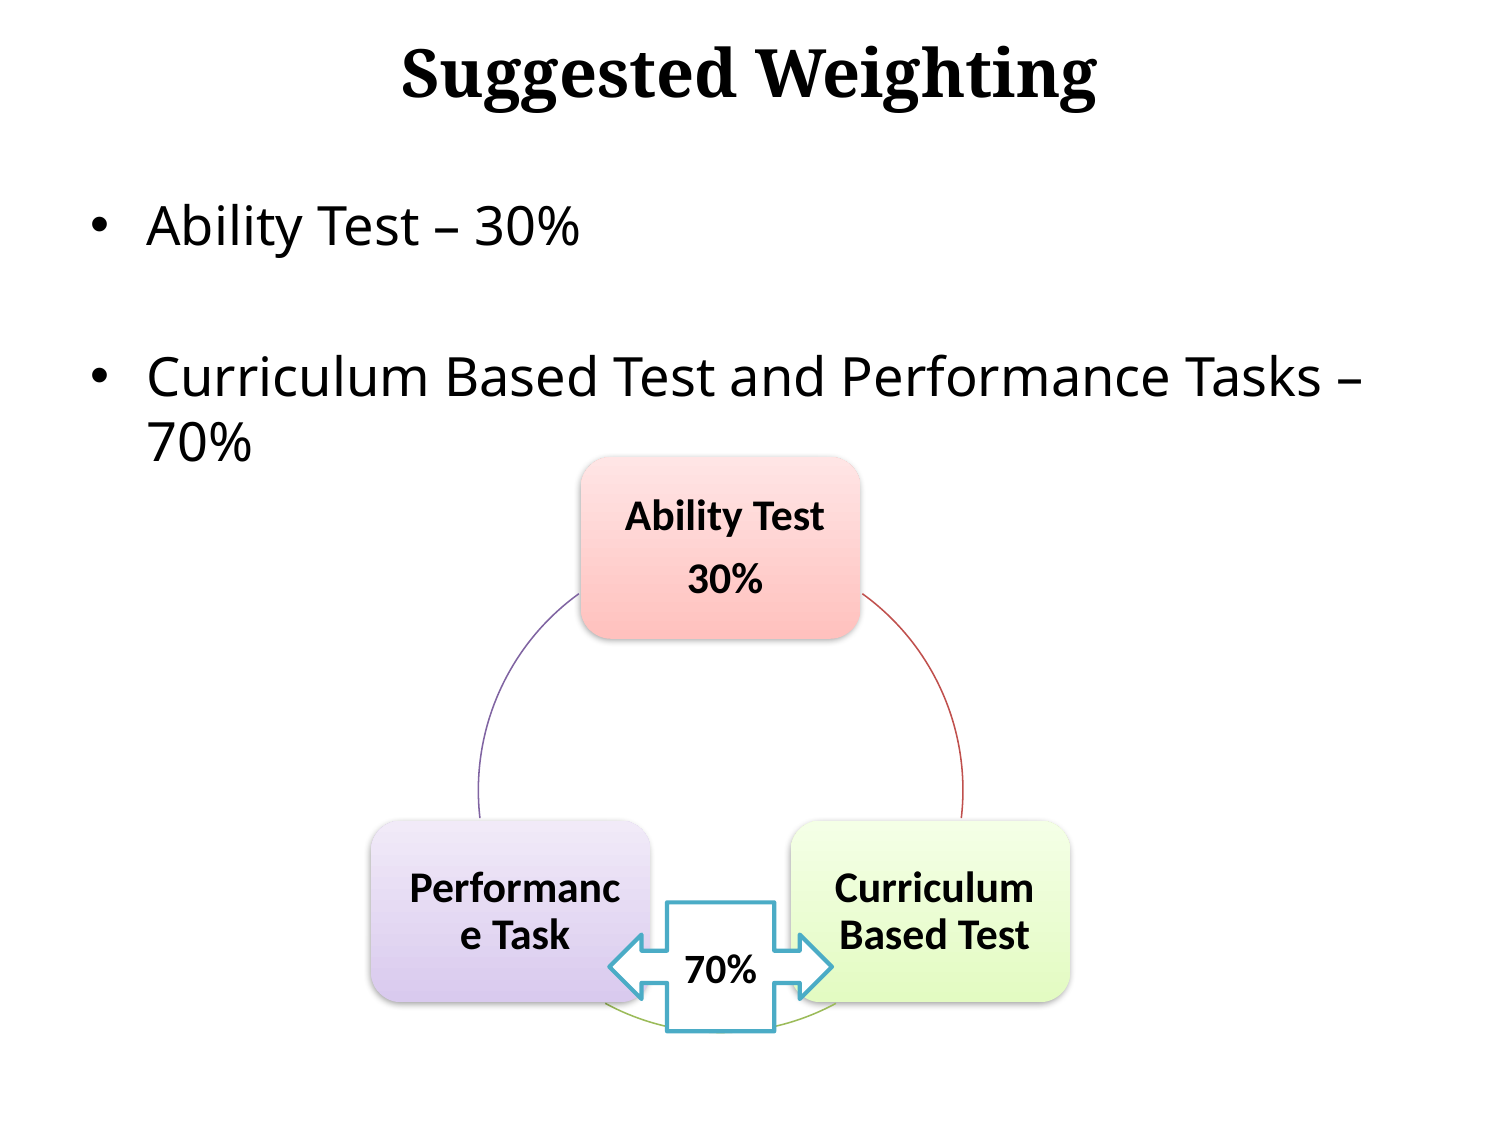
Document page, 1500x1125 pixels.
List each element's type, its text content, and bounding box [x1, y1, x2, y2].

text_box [70, 456, 1372, 1067]
title Suggested Weighting [75, 0, 1425, 143]
list Ability Test – 30% Curriculum Based Test and Performance Tasks – 70% [75, 183, 1425, 926]
